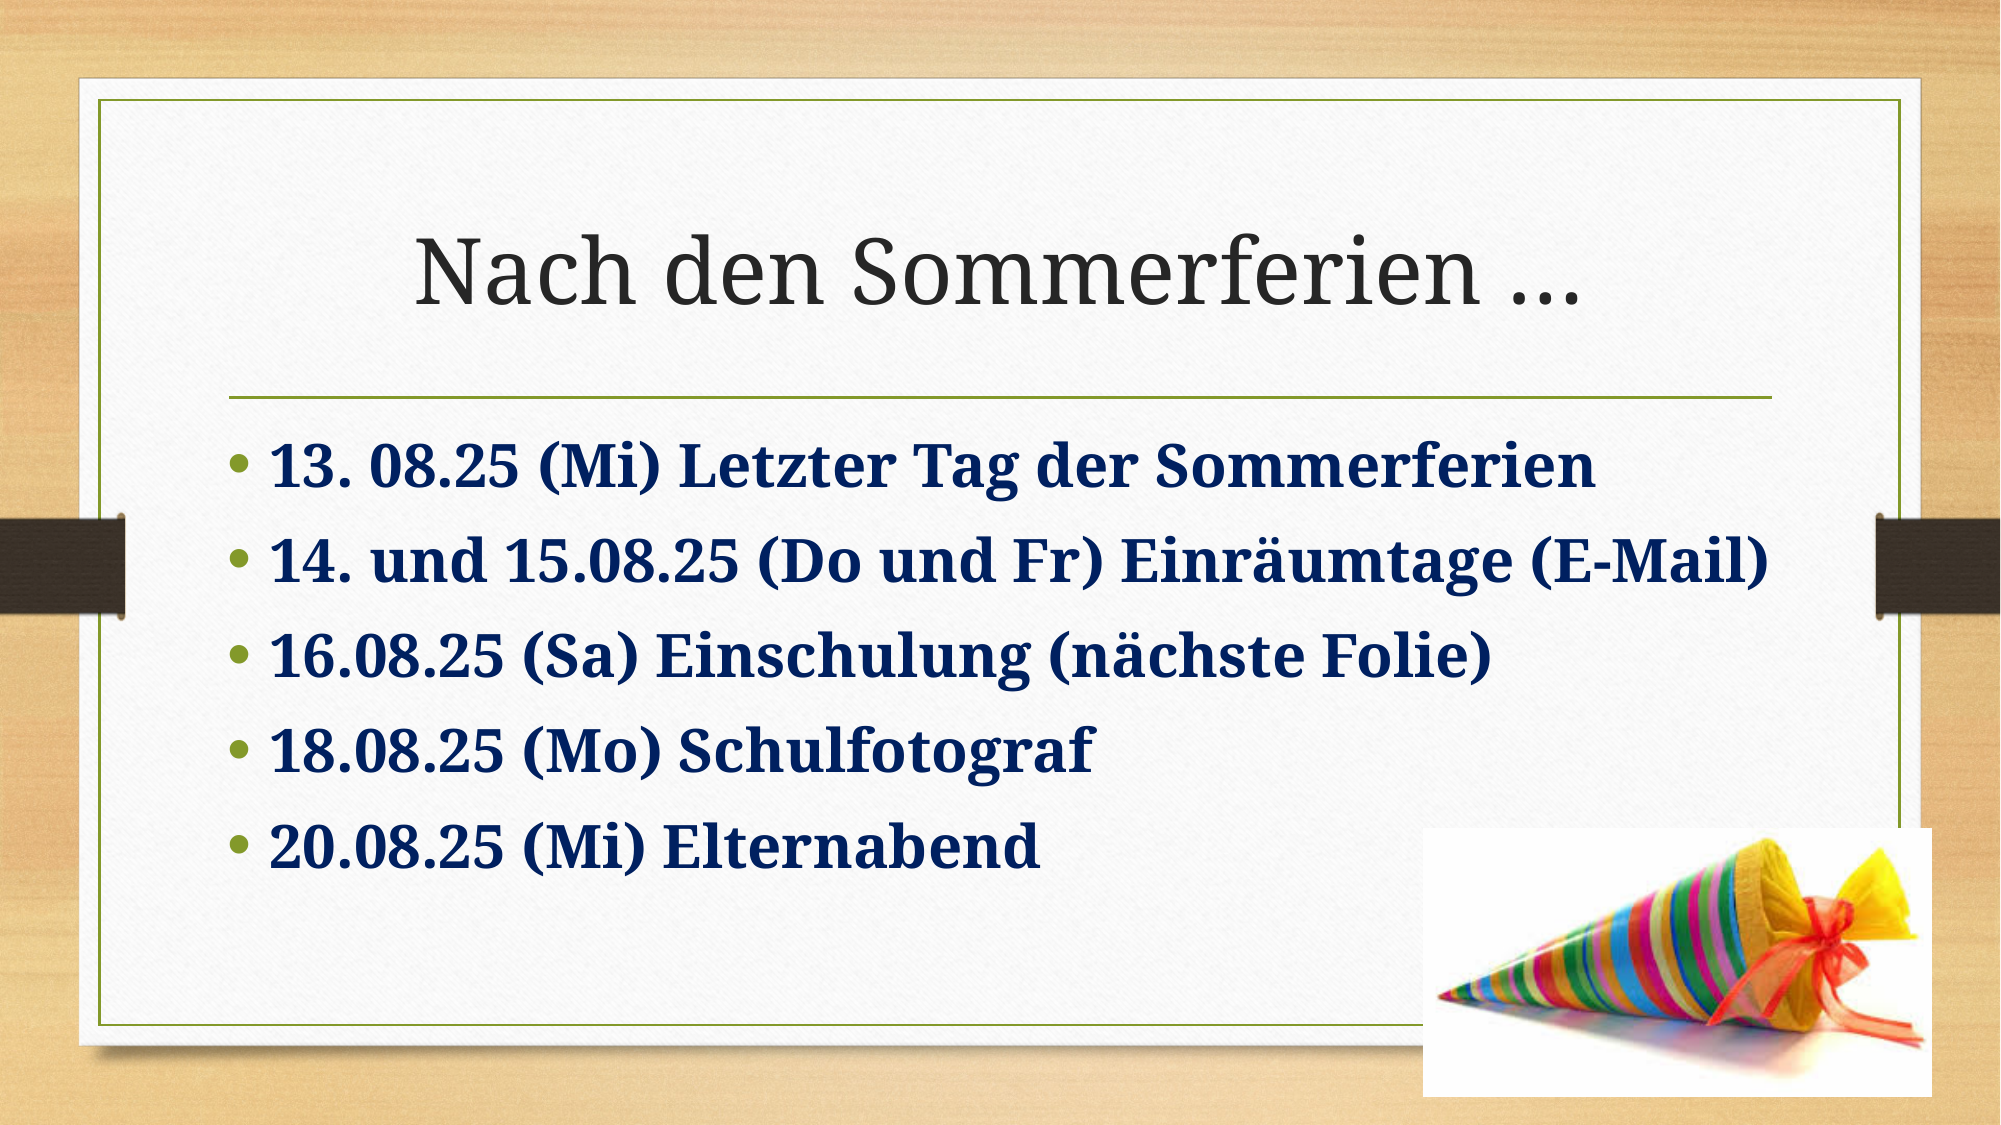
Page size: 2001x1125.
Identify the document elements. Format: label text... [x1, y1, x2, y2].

picture [0, 0, 2001, 1125]
list 13. 08.25 (Mi) Letzter Tag der Sommerferien 14. und 15.08.25 (Do und Fr) Einräumtage (E-Mail) 16.08.25 (Sa) Einschulung (nächste Folie) 18.08.25 (Mo) Schulfotograf 20.08.25 (Mi) Elternabend [212, 419, 1788, 964]
title Nach den Sommerferien … [212, 161, 1788, 375]
